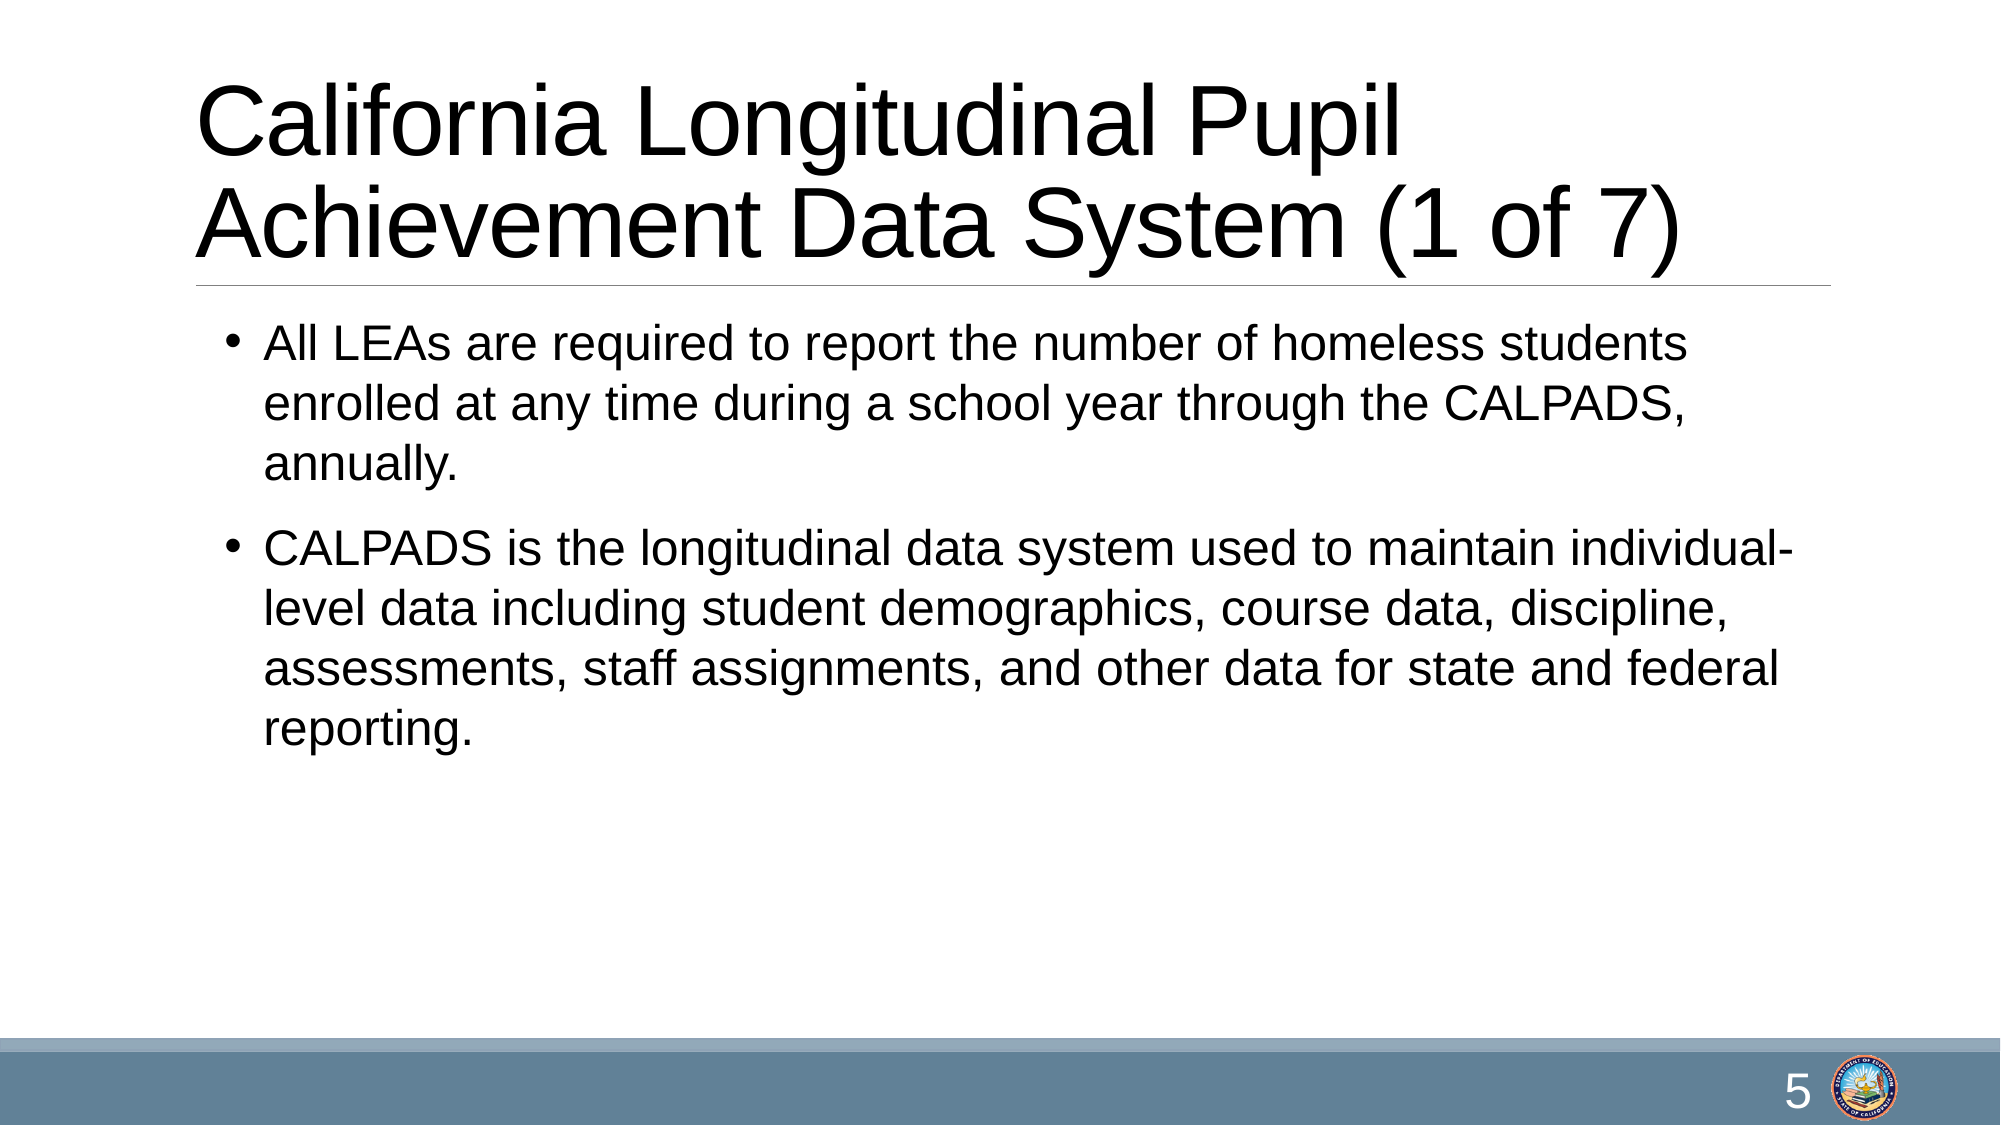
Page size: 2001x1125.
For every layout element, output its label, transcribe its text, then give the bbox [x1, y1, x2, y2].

list All LEAs are required to report the number of homeless students enrolled at any time during a school year through the CALPADS, annually. CALPADS is the longitudinal data system used to maintain individual-level data including student demographics, course data, discipline, assessments, staff assignments, and other data for state and federal reporting. [180, 302, 1830, 1018]
slide_number 5 [1611, 1059, 1827, 1119]
picture [1831, 1055, 1899, 1122]
title California Longitudinal Pupil Achievement Data System (1 of 7) [180, 47, 1830, 285]
